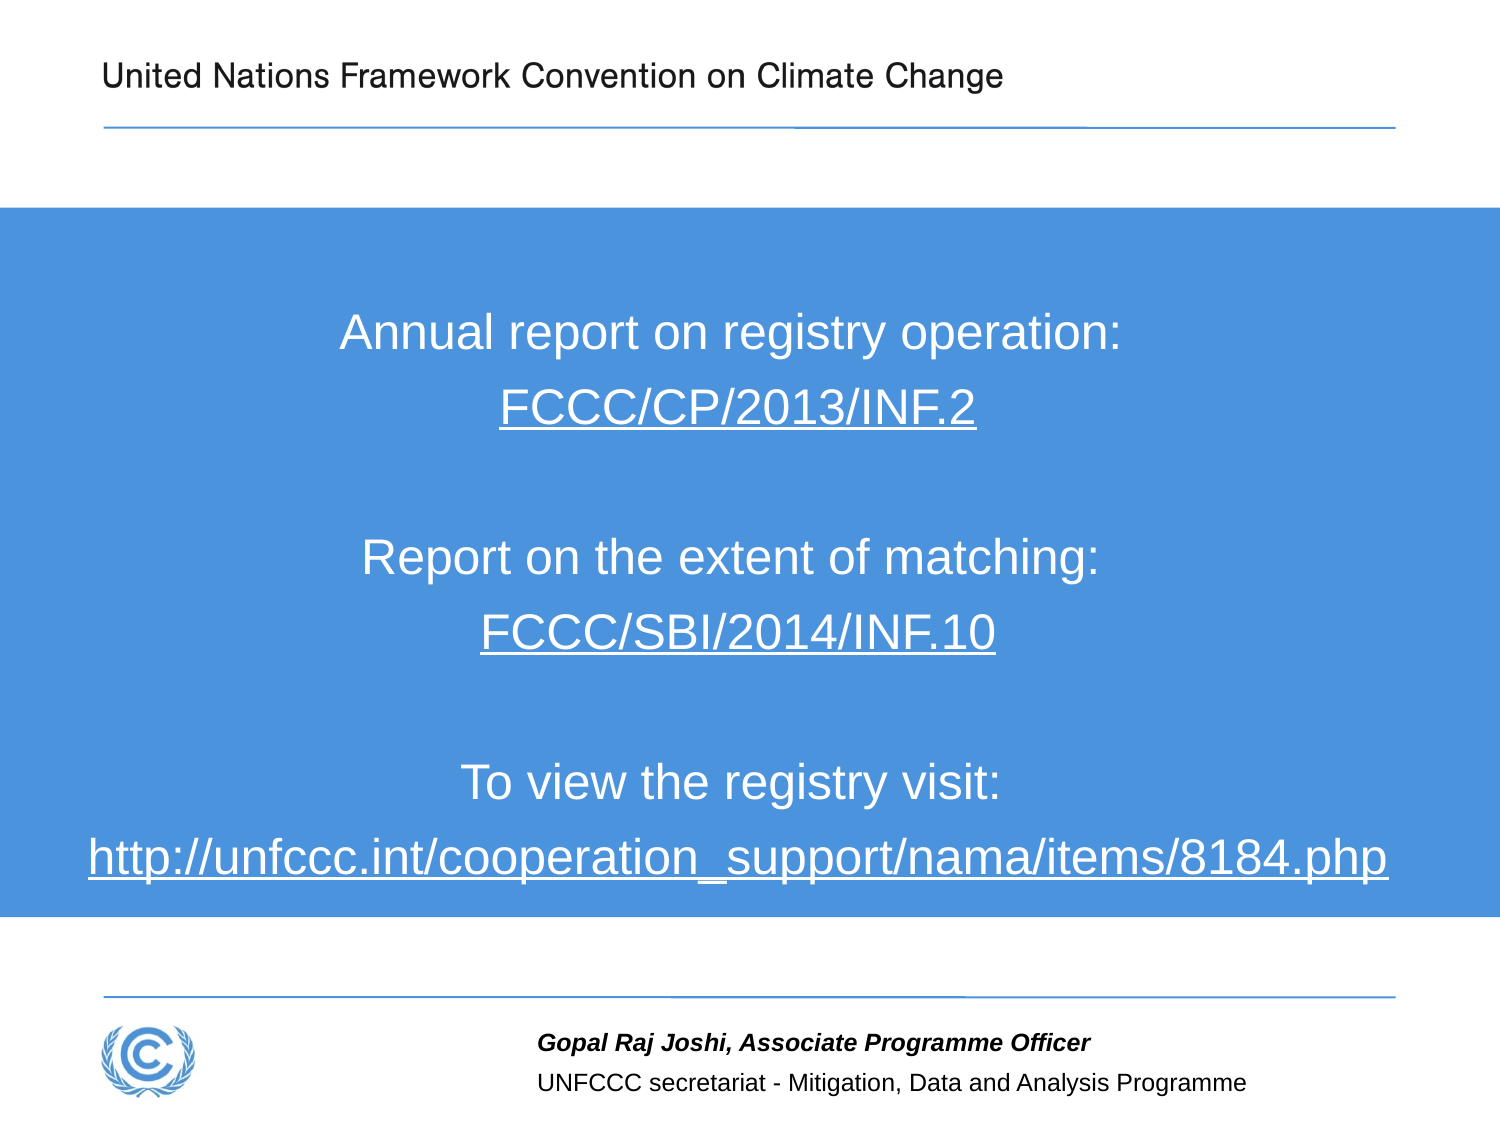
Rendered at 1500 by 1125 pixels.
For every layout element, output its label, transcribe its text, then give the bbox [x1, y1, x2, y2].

picture [94, 50, 1386, 103]
footer Gopal Raj Joshi, Associate Programme Officer [536, 1027, 1396, 1057]
title Annual report on registry operation: FCCC/CP/2013/INF.2 Report on the extent of matching: FCCC/SBI/2014/INF.10 To view the registry visit: http://unfccc.int/cooperation_support/nama/items/8184.php [64, 219, 1412, 799]
picture [101, 1001, 209, 1108]
slide_number UNFCCC secretariat - Mitigation, Data and Analysis Programme [536, 1067, 1396, 1097]
